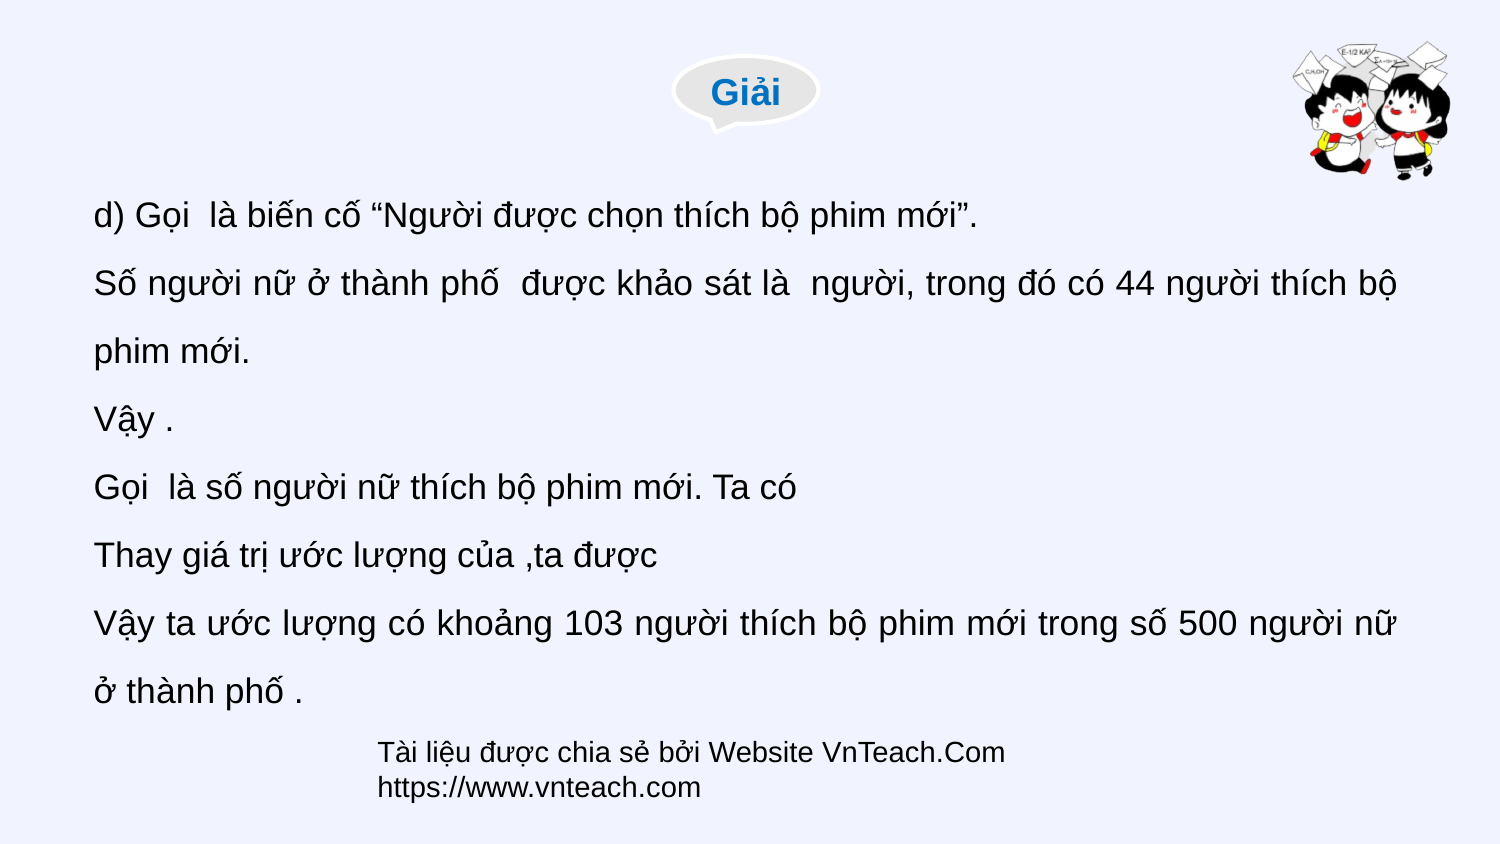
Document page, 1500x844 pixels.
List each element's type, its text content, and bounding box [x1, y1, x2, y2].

text_box Giải [671, 53, 821, 135]
text_box Tài liệu được chia sẻ bởi Website VnTeach.Com https://www.vnteach.com [362, 726, 1113, 811]
picture [1289, 32, 1458, 189]
